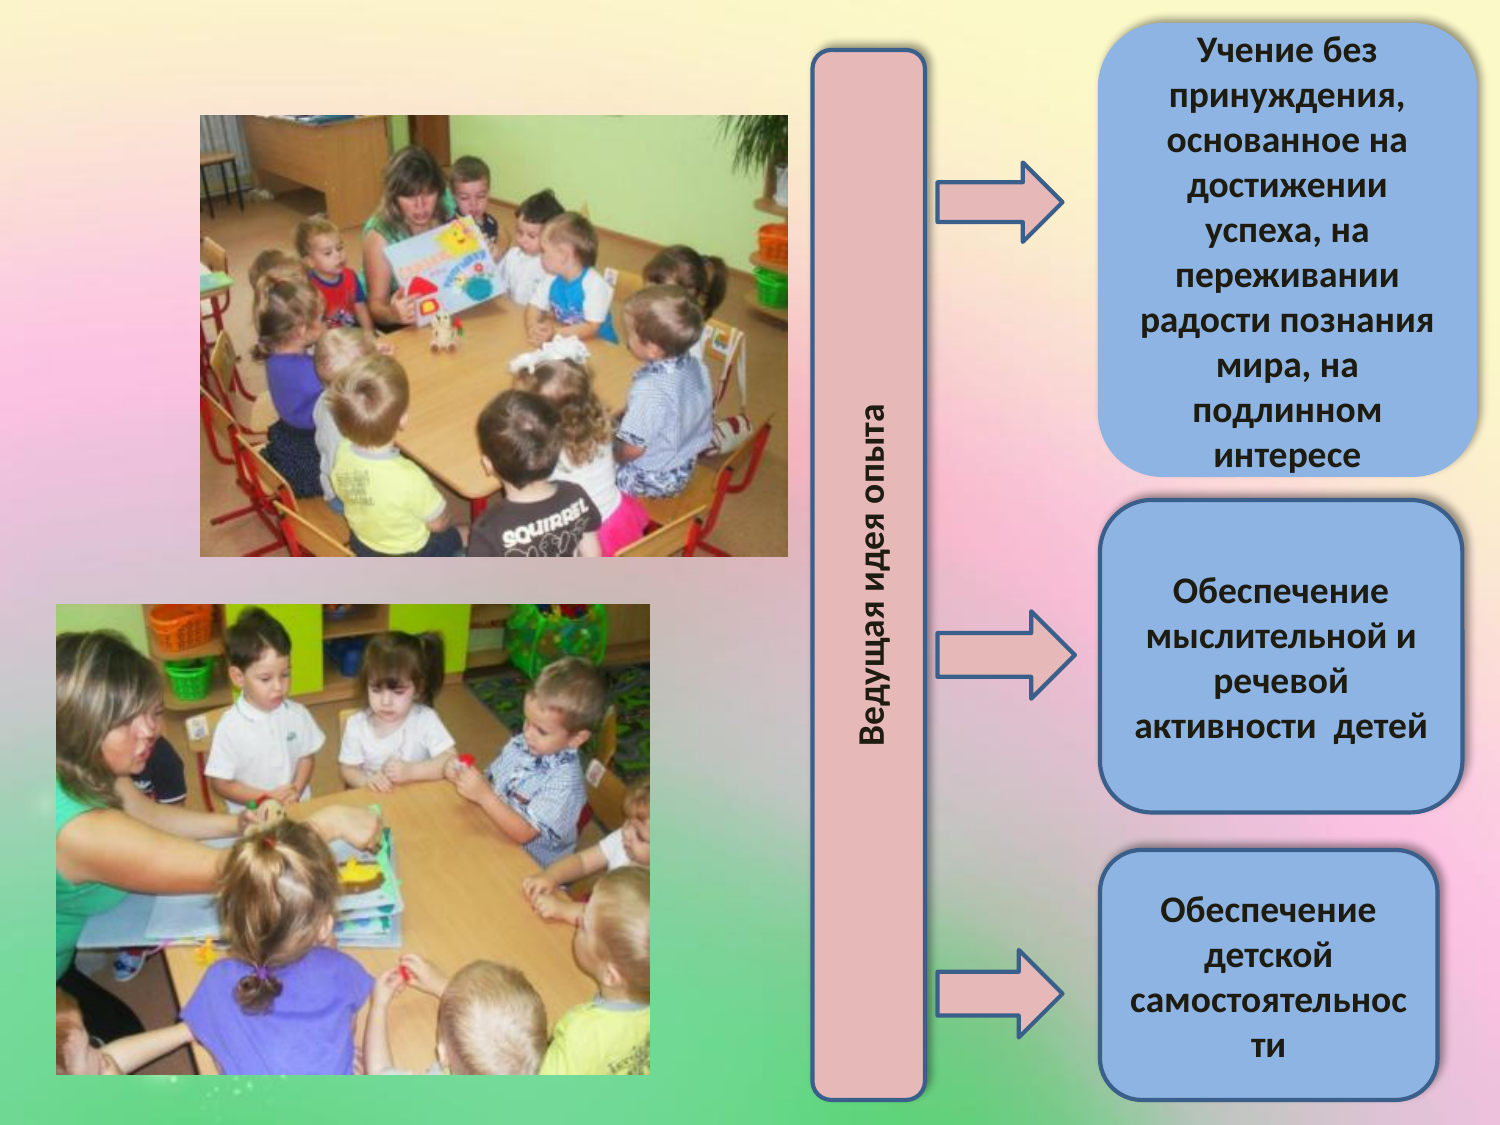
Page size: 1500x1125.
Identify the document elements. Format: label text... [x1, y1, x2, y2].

text_box Обеспечение мыслительной и речевой активности детей [1097, 497, 1465, 815]
picture [0, 0, 1500, 1125]
text_box [935, 160, 1065, 244]
text_box [935, 948, 1065, 1040]
text_box Учение без принуждения, основанное на достижении успеха, на переживании радости познания мира, на подлинном интересе [1097, 22, 1478, 478]
text_box [935, 609, 1078, 701]
text_box Обеспечение детской самостоятельности [1097, 847, 1440, 1103]
text_box Ведущая идея опыта [810, 47, 928, 1103]
